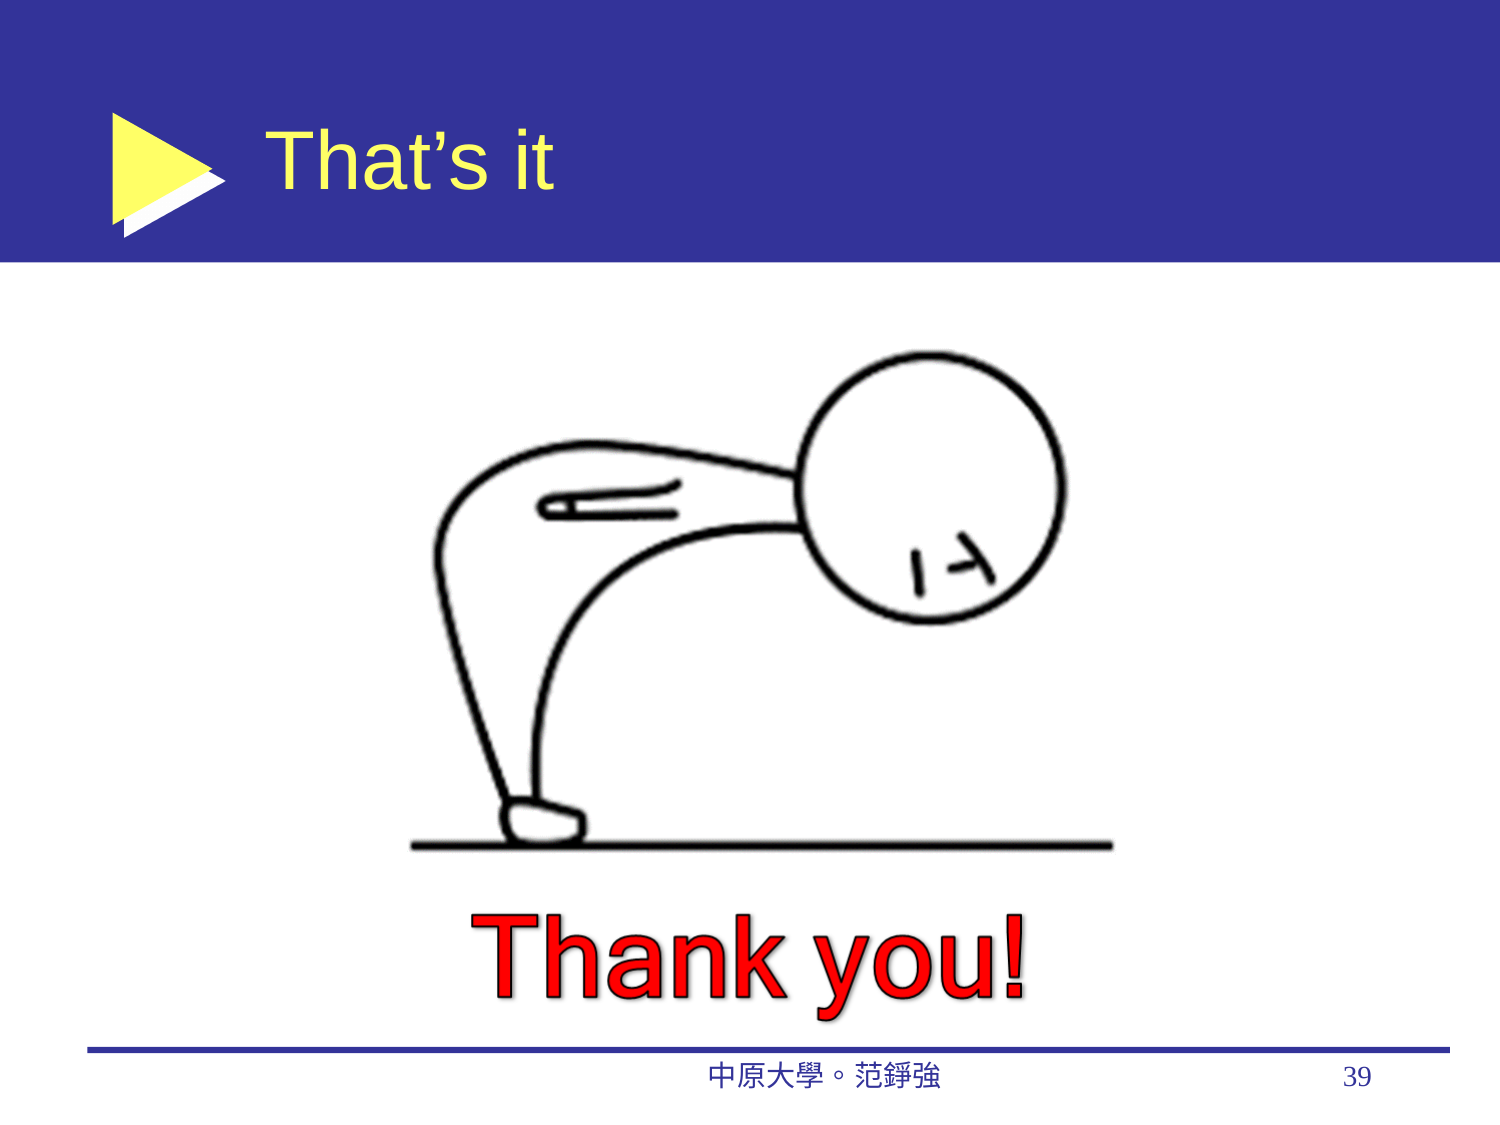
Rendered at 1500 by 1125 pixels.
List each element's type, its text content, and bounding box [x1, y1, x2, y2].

footer 中原大學。范錚強 [587, 1050, 1063, 1125]
title That’s it [249, 62, 1388, 250]
picture [371, 289, 1156, 1031]
slide_number 39 [1074, 1050, 1388, 1125]
